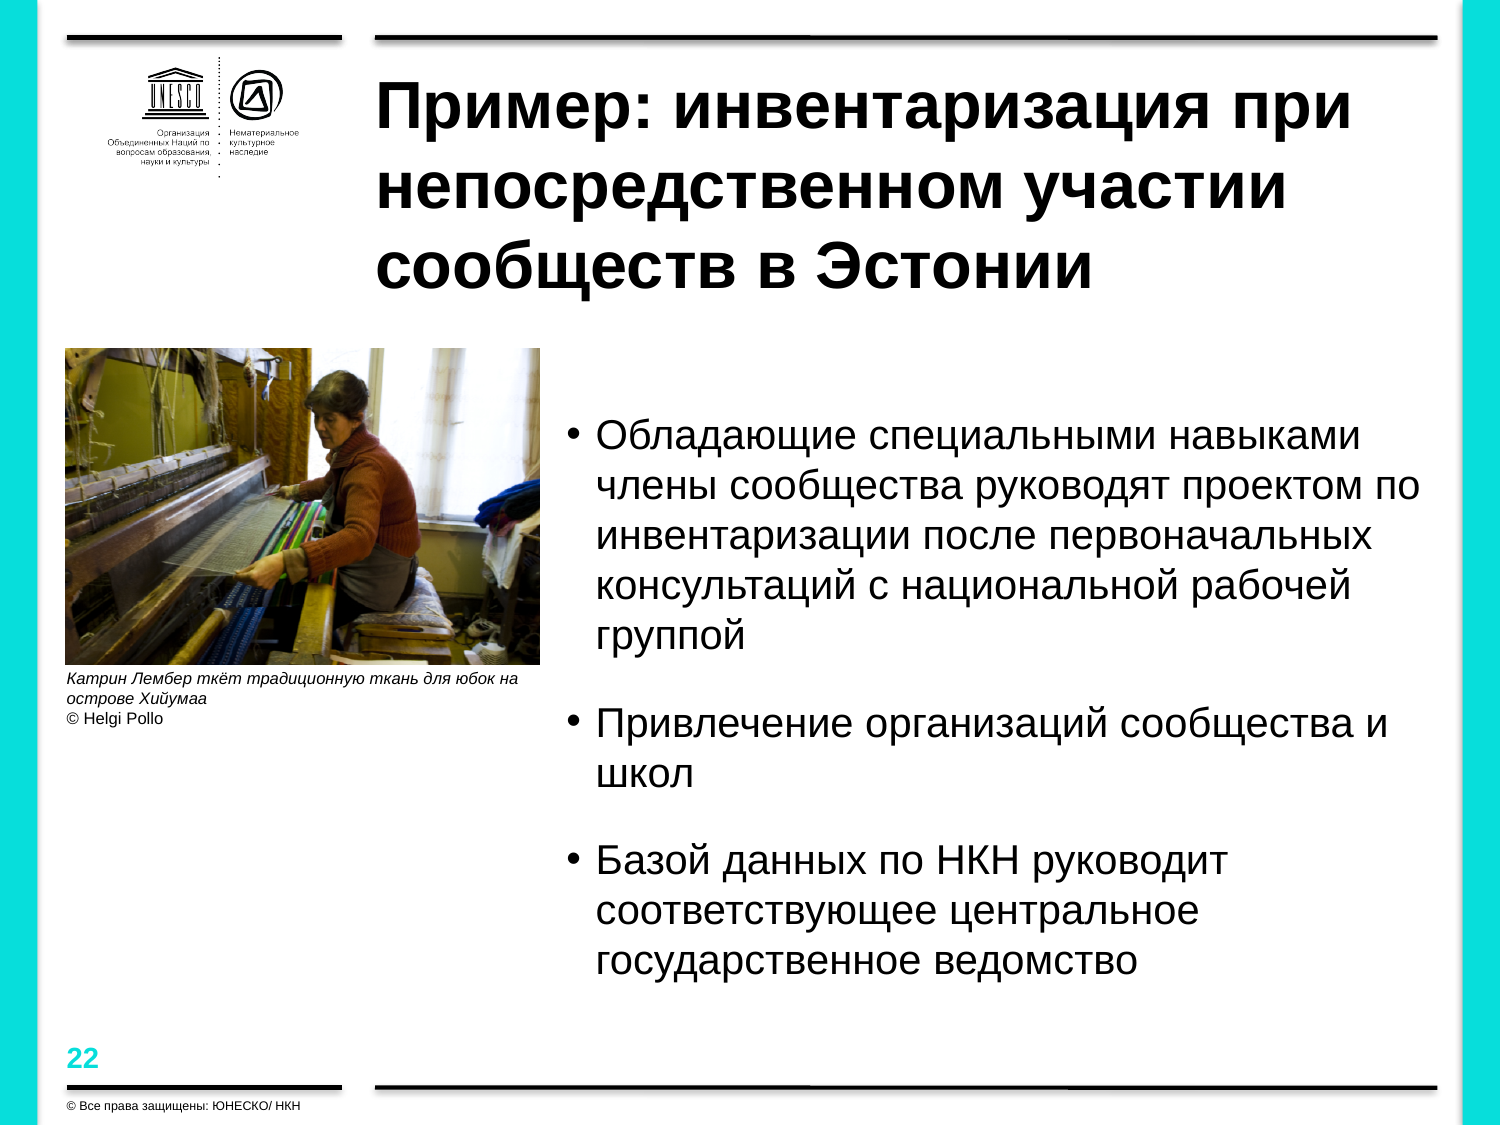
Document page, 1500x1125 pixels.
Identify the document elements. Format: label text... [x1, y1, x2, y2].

title Пример: инвентаризация при непосредственном участии сообществ в Эстонии [375, 61, 1438, 304]
picture [99, 57, 309, 187]
text_box Катрин Лембер ткёт традиционную ткань для юбок на острове Хийумаа © Helgi Pollo [66, 673, 539, 729]
picture [65, 348, 541, 665]
text_box Обладающие специальными навыками члены сообщества руководят проектом по инвентаризации после первоначальных консультаций с национальной рабочей группой Привлечение организаций сообщества и школ Базой данных по НКН руководит соответствующее центральное государственное ведомство [566, 407, 1429, 984]
footer © Все права защищены: ЮНЕСКО/ НКН [66, 1097, 342, 1125]
